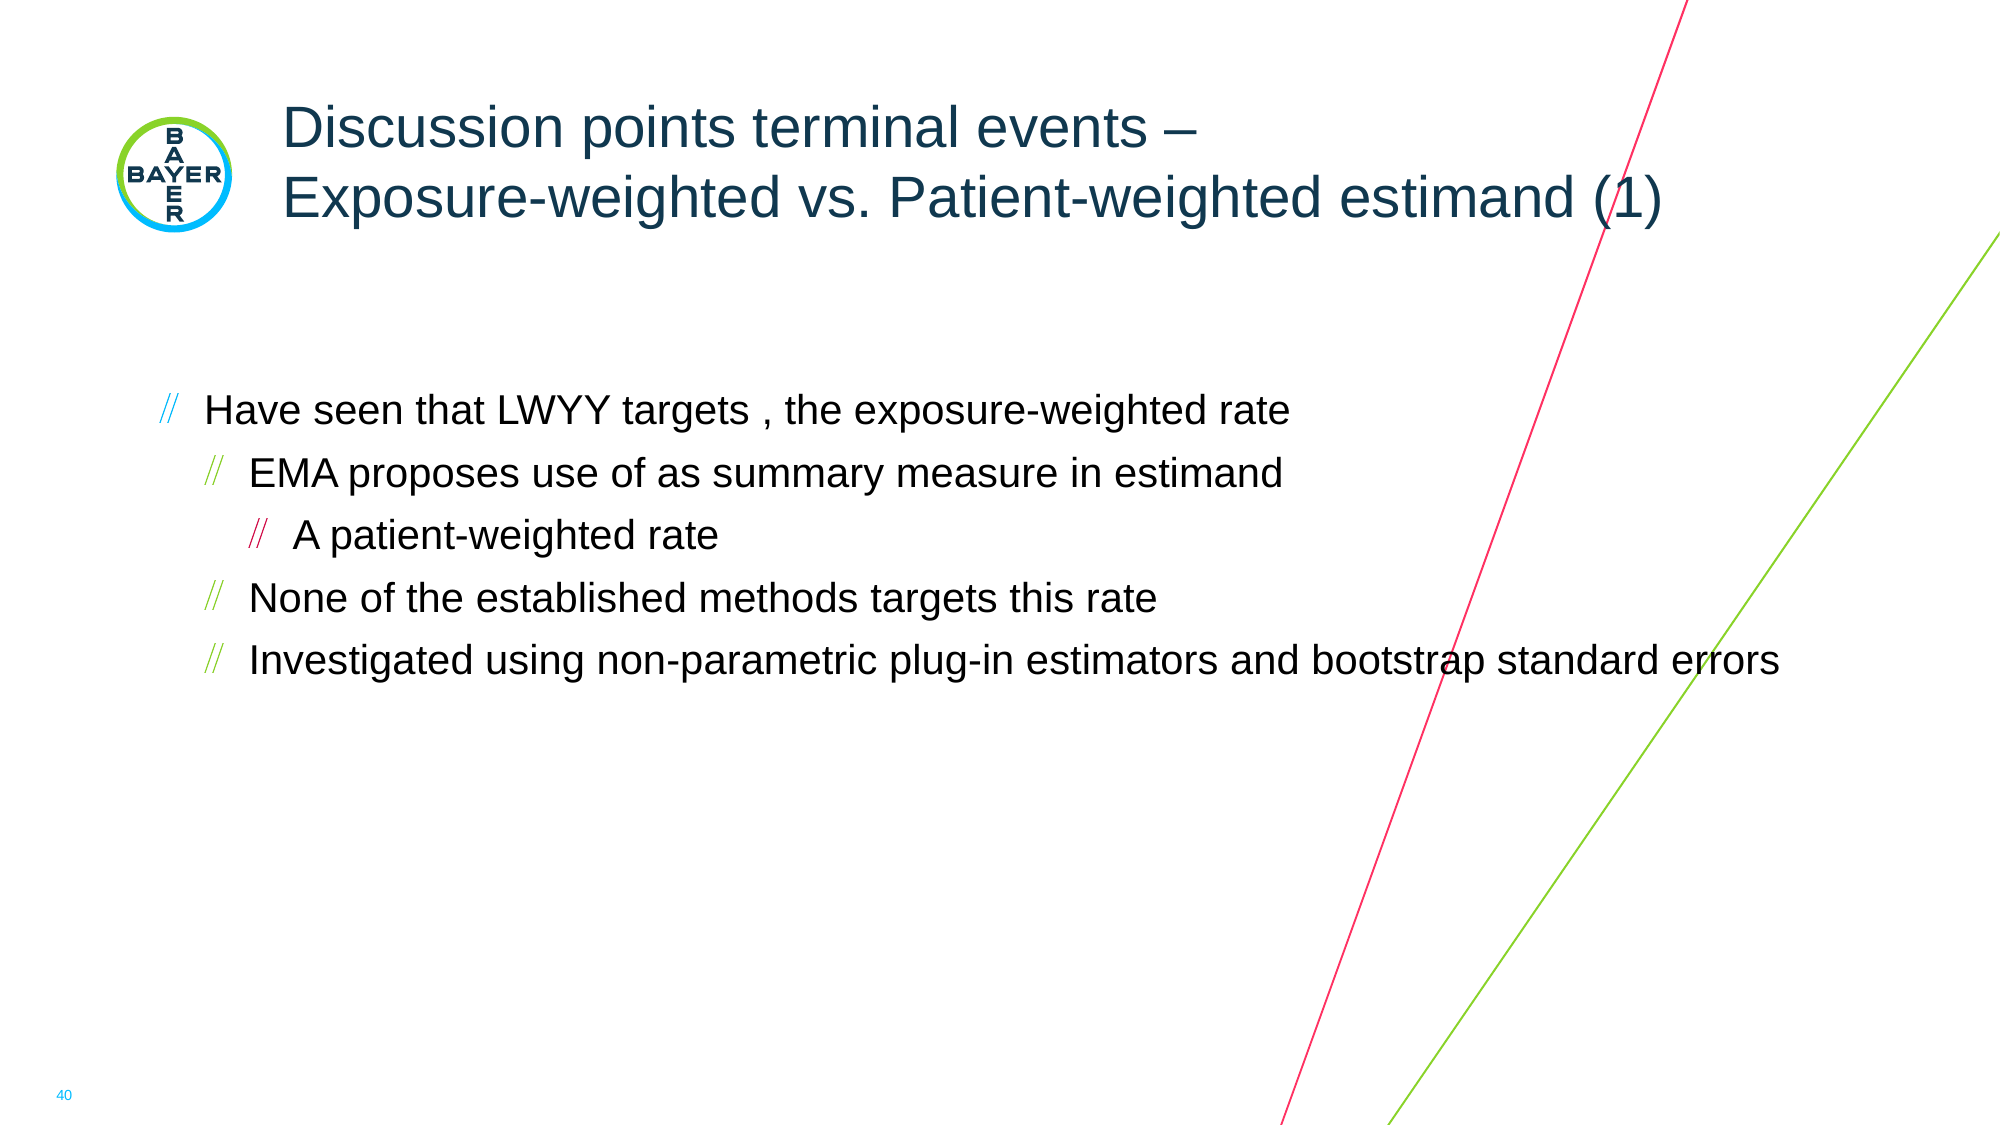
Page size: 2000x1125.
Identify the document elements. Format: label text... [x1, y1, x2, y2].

picture [162, 393, 176, 423]
picture [248, 518, 268, 548]
slide_number 40 [32, 1085, 97, 1104]
title Discussion points terminal events – Exposure-weighted vs. Patient-weighted estimand (1) [282, 87, 2000, 229]
picture [204, 455, 224, 485]
picture [170, 397, 179, 423]
picture [159, 393, 168, 419]
picture [174, 123, 200, 132]
picture [204, 643, 224, 673]
picture [204, 580, 224, 610]
